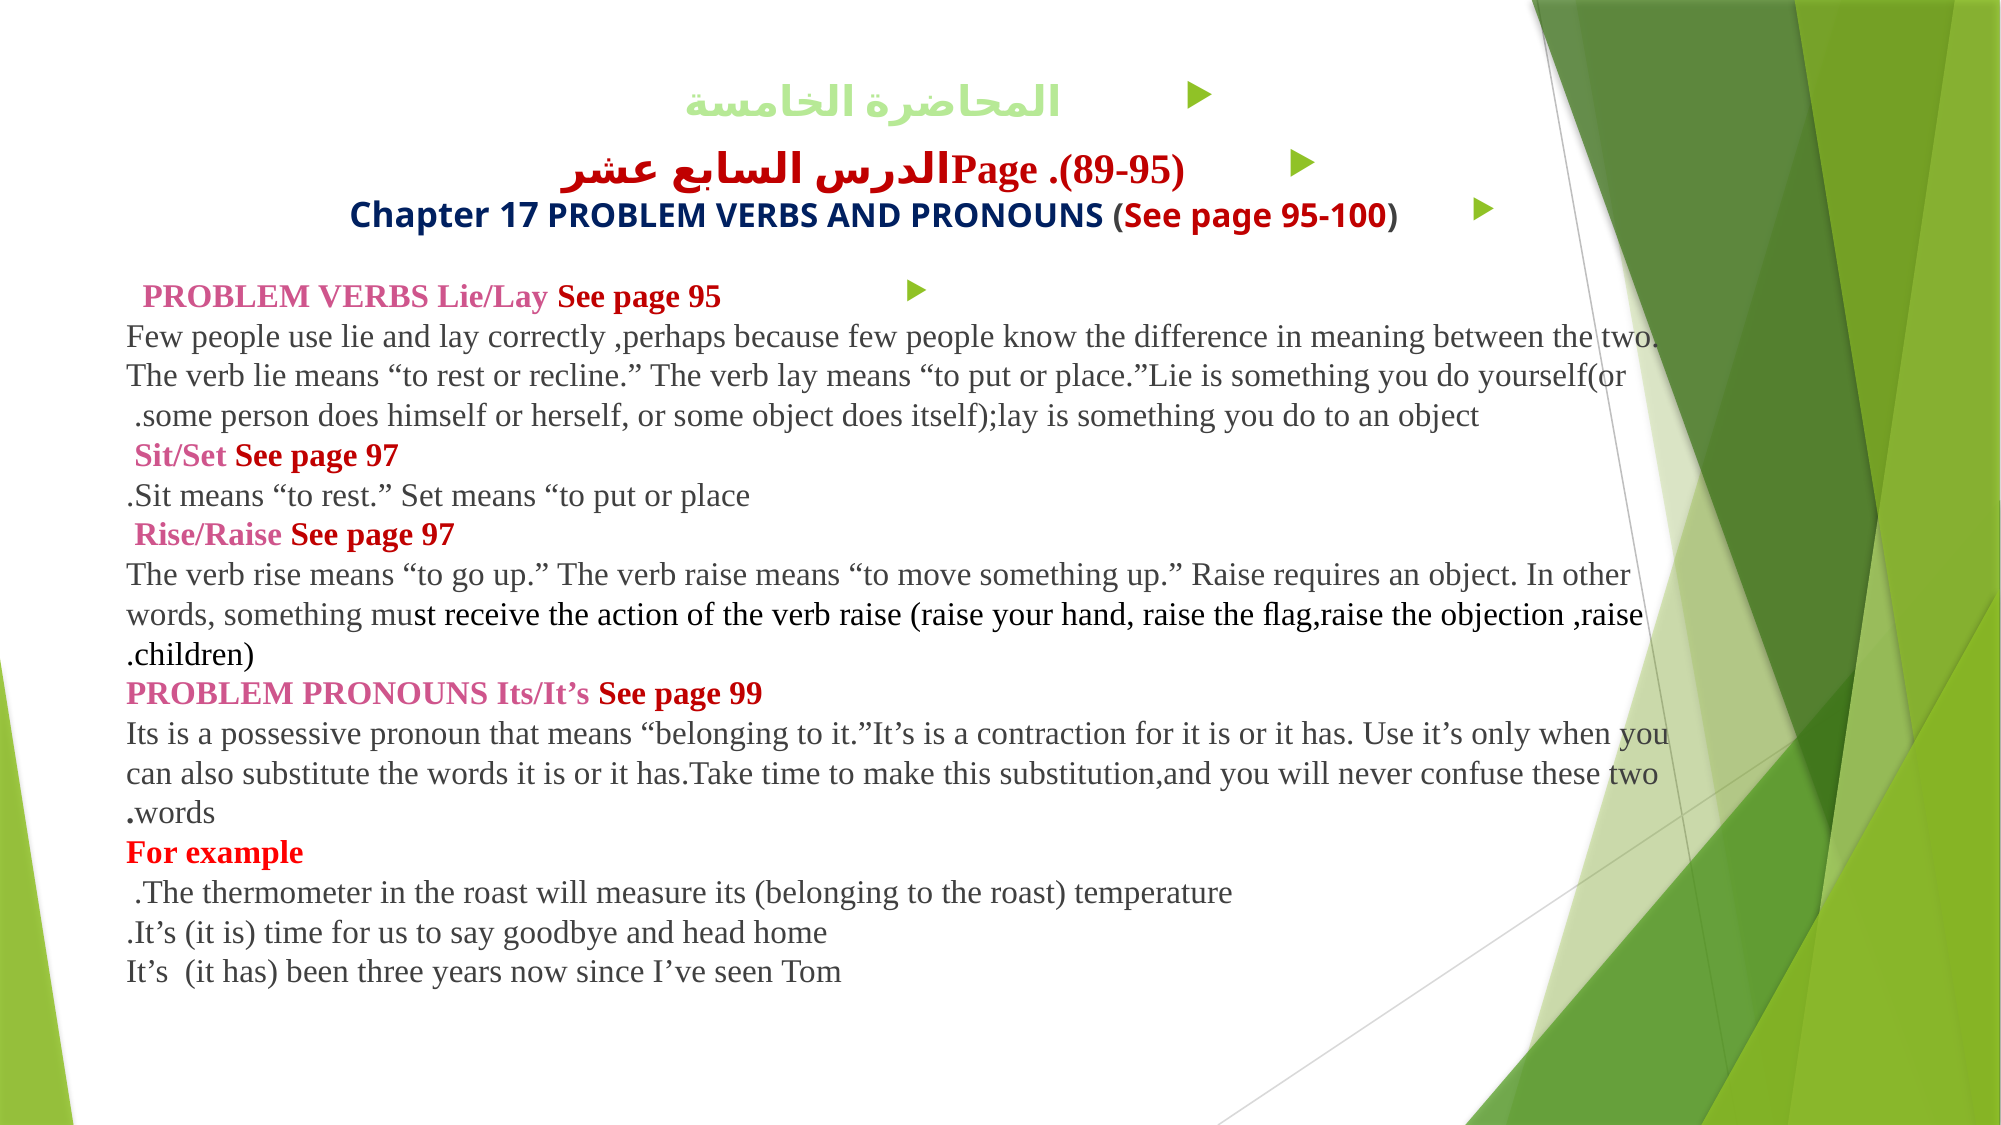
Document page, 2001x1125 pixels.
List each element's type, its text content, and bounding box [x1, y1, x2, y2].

list المحاضرة الخامسة Page .(89-95)الدرس السابع عشر Chapter 17 PROBLEM VERBS AND PRONOUNS (See page 95-100) PROBLEM VERBS Lie/Lay See page 95 Few people use lie and lay correctly ,perhaps because few people know the difference in meaning between the two. The verb lie means “to rest or recline.” The verb lay means “to put or place.”Lie is something you do yourself(or some person does himself or herself, or some object does itself);lay is something you do to an object. Sit/Set See page 97 Sit means “to rest.” Set means “to put or place. Rise/Raise See page 97 The verb rise means “to go up.” The verb raise means “to move something up.” Raise requires an object. In other words, something must receive the action of the verb raise (raise your hand, raise the ﬂag,raise the objection ,raise children). PROBLEM PRONOUNS Its/It’s See page 99 Its is a possessive pronoun that means “belonging to it.”It’s is a contraction for it is or it has. Use it’s only when you can also substitute the words it is or it has.Take time to make this substitution,and you will never confuse these two words. For example The thermometer in the roast will measure its (belonging to the roast) temperature. It’s (it is) time for us to say goodbye and head home. It’s (it has) been three years now since I’ve seen Tom [111, 66, 1688, 1047]
